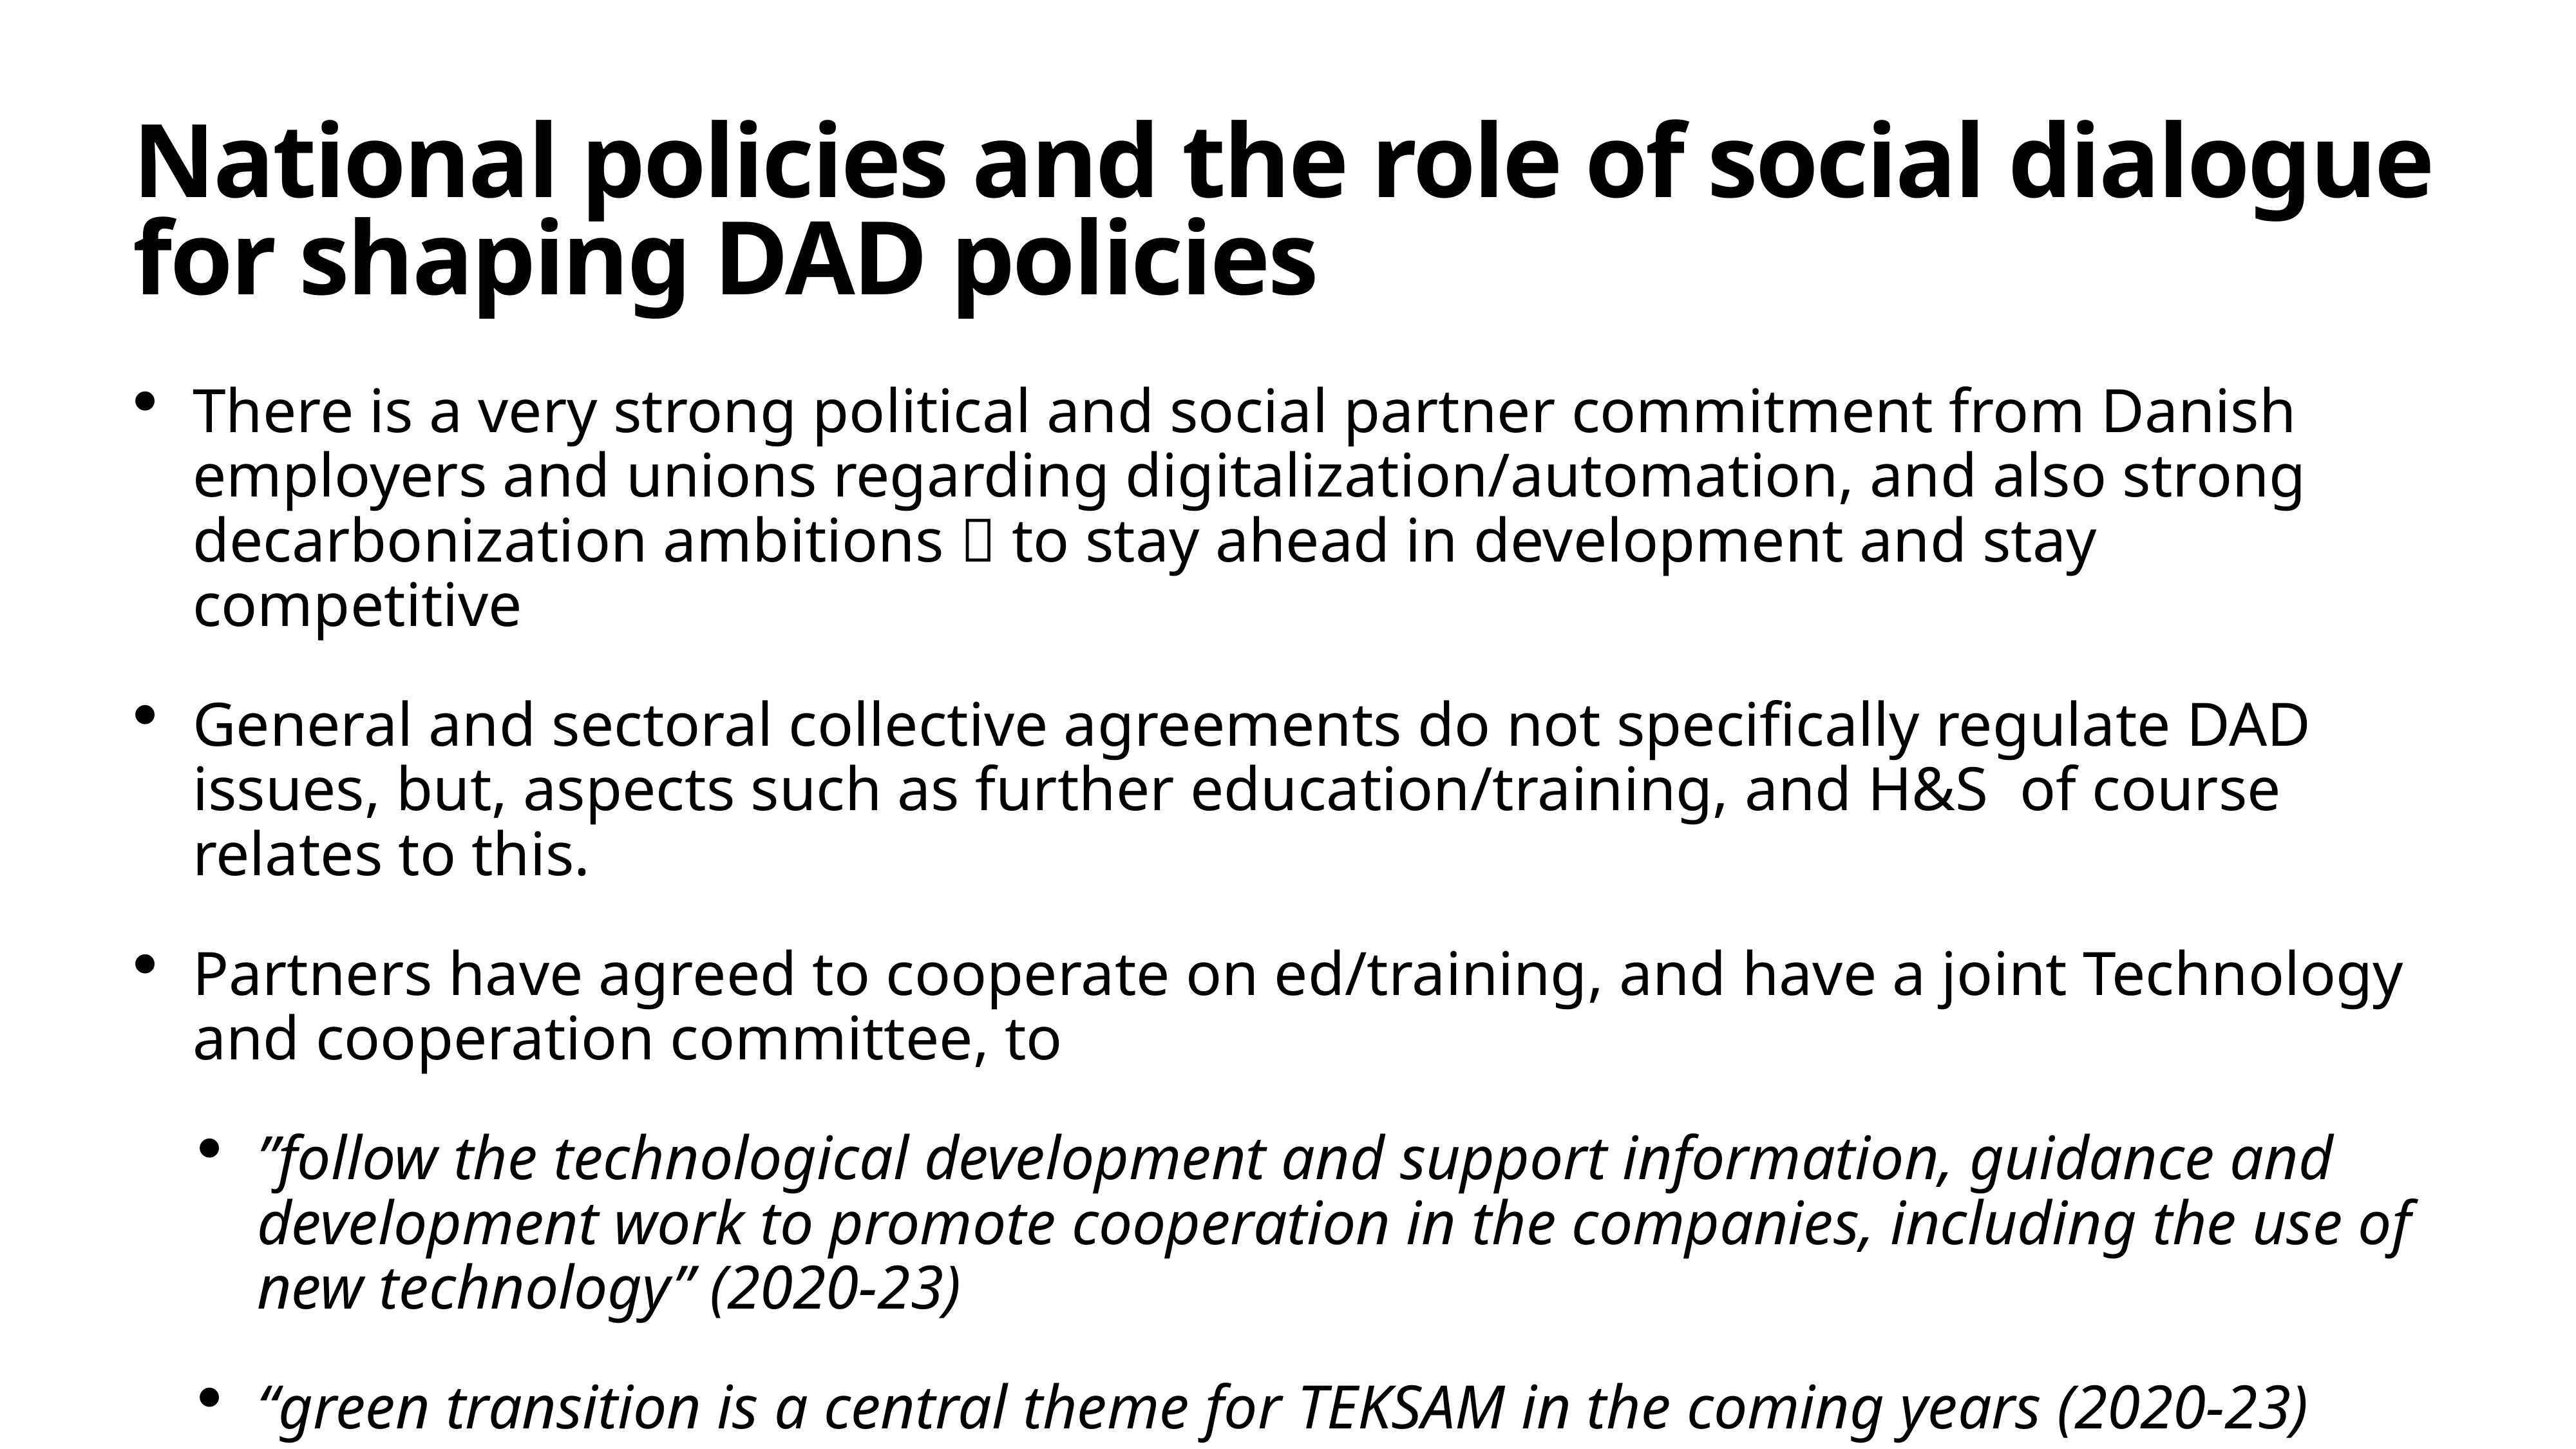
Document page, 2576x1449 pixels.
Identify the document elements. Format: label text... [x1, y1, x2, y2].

title National policies and the role of social dialogue for shaping DAD policies [127, 113, 2449, 350]
list There is a very strong political and social partner commitment from Danish employers and unions regarding digitalization/automation, and also strong decarbonization ambitions  to stay ahead in development and stay competitive General and sectoral collective agreements do not specifically regulate DAD issues, but, aspects such as further education/training, and H&S of course relates to this. Partners have agreed to cooperate on ed/training, and have a joint Technology and cooperation committee, to ”follow the technological development and support information, guidance and development work to promote cooperation in the companies, including the use of new technology” (2020-23) “green transition is a central theme for TEKSAM in the coming years (2020-23) [127, 375, 2449, 1395]
